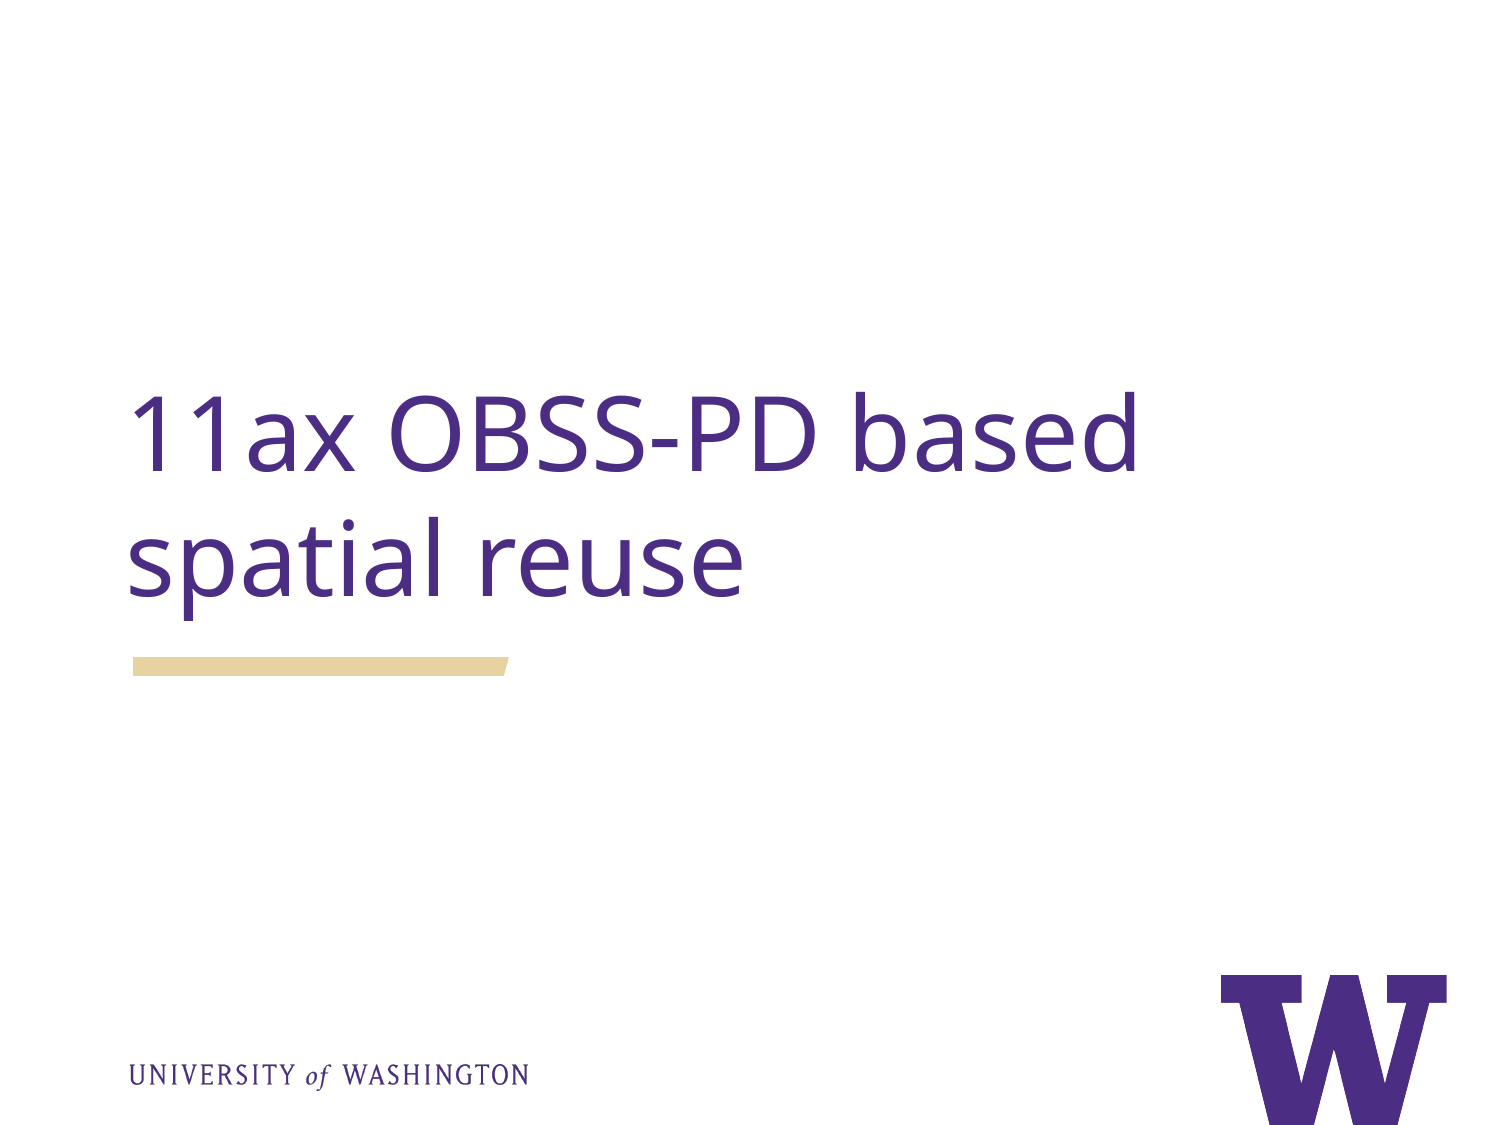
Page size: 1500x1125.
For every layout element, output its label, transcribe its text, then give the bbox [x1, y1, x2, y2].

list 11ax OBSS-PD based spatial reuse [110, 191, 1254, 625]
picture [129, 1064, 528, 1091]
picture [1221, 975, 1447, 1125]
picture [133, 657, 509, 676]
